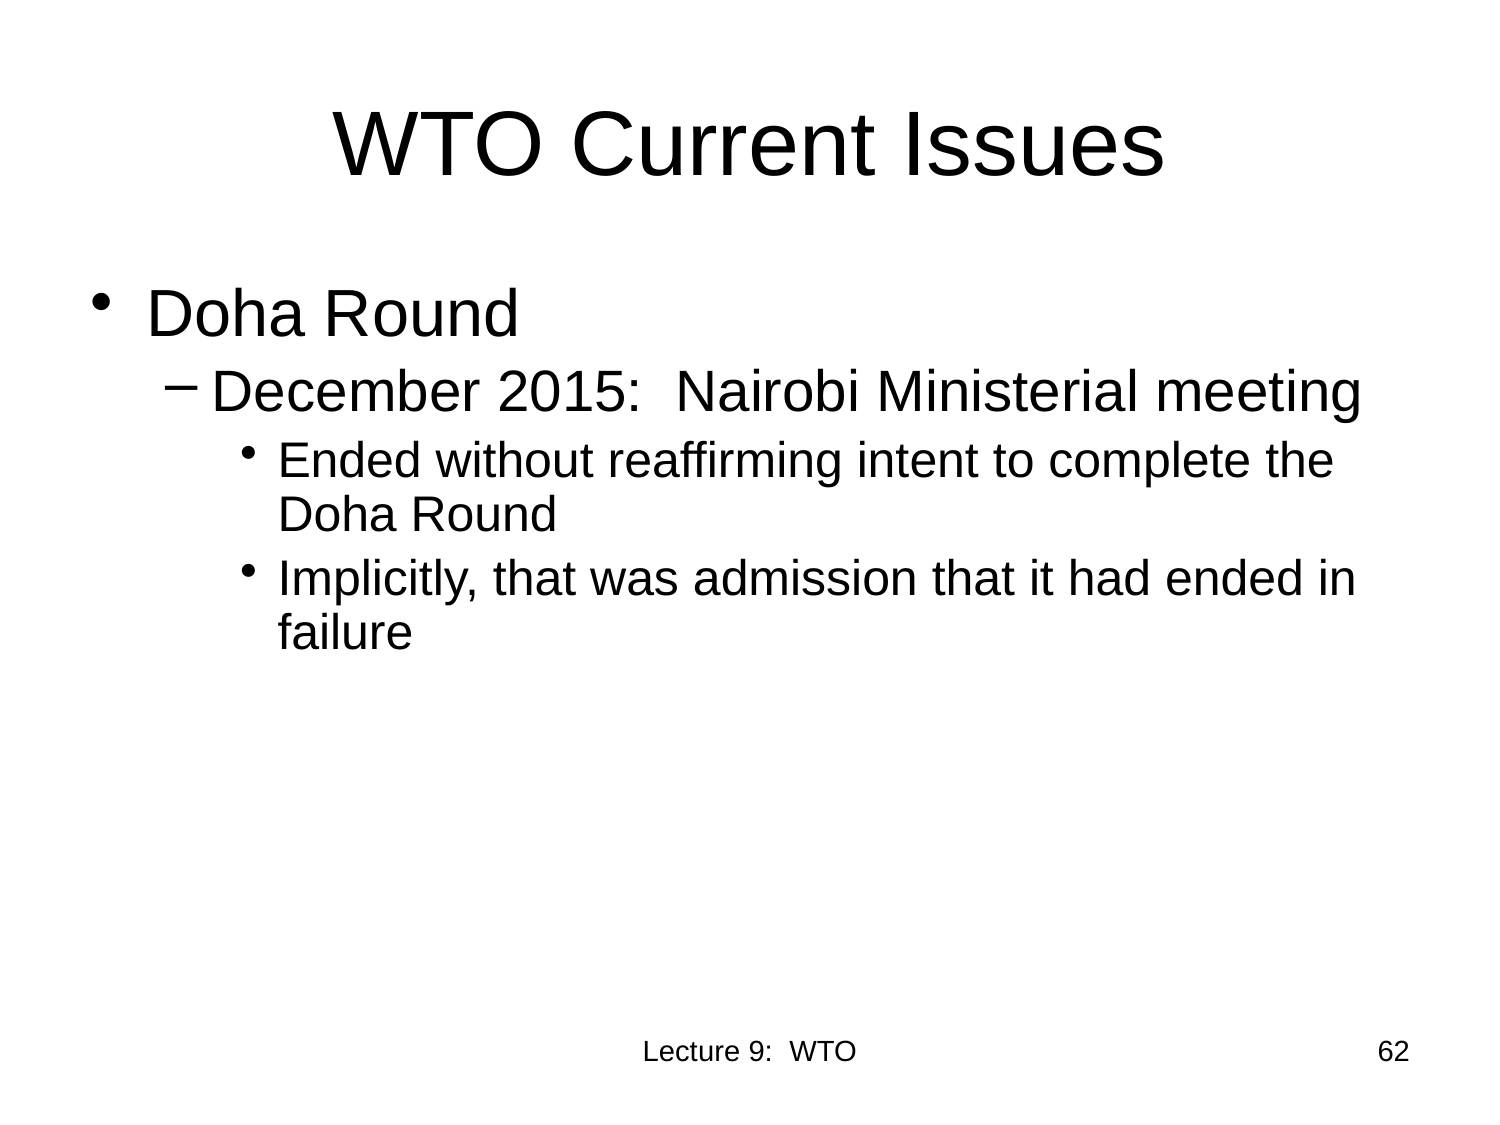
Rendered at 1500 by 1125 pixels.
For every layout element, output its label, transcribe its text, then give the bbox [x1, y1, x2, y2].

slide_number 62 [1074, 1024, 1426, 1103]
footer Lecture 9: WTO [512, 1024, 988, 1103]
title WTO Current Issues [74, 44, 1426, 233]
list Doha Round December 2015: Nairobi Ministerial meeting Ended without reaffirming intent to complete the Doha Round Implicitly, that was admission that it had ended in failure [74, 262, 1426, 1006]
